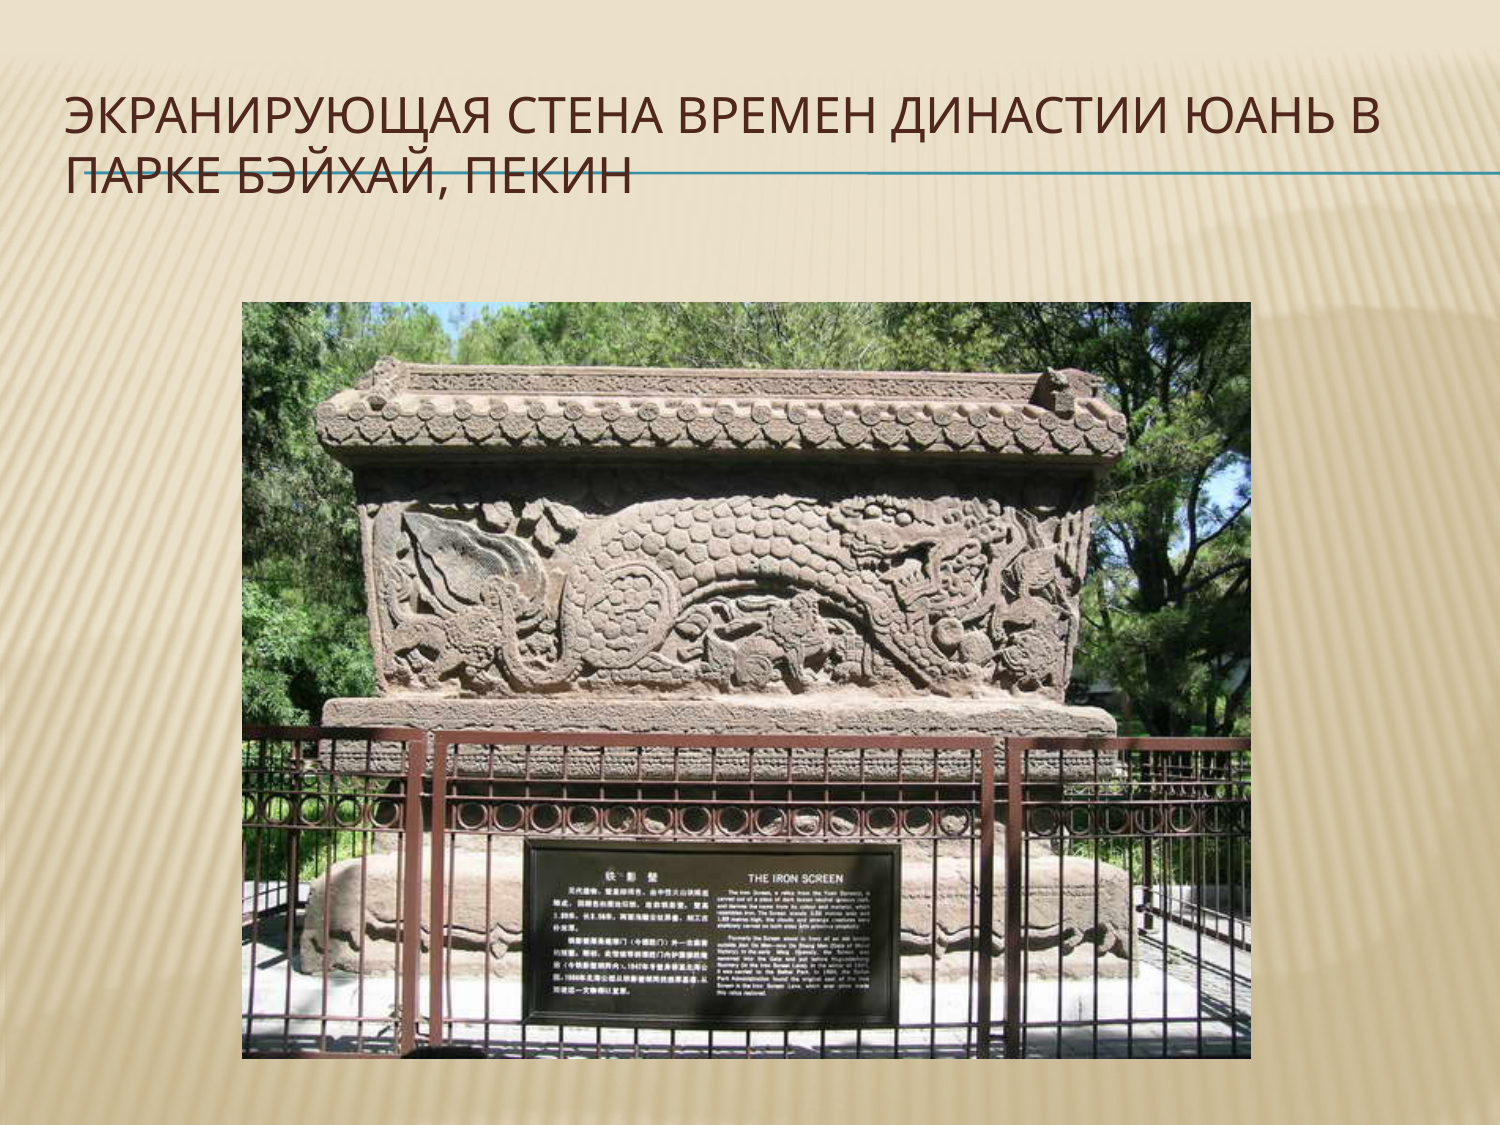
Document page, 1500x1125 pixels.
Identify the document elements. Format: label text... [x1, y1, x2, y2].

title Экранирующая стена времен династии Юань в парке Бэйхай, Пекин [50, 75, 1475, 213]
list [241, 302, 1251, 1059]
